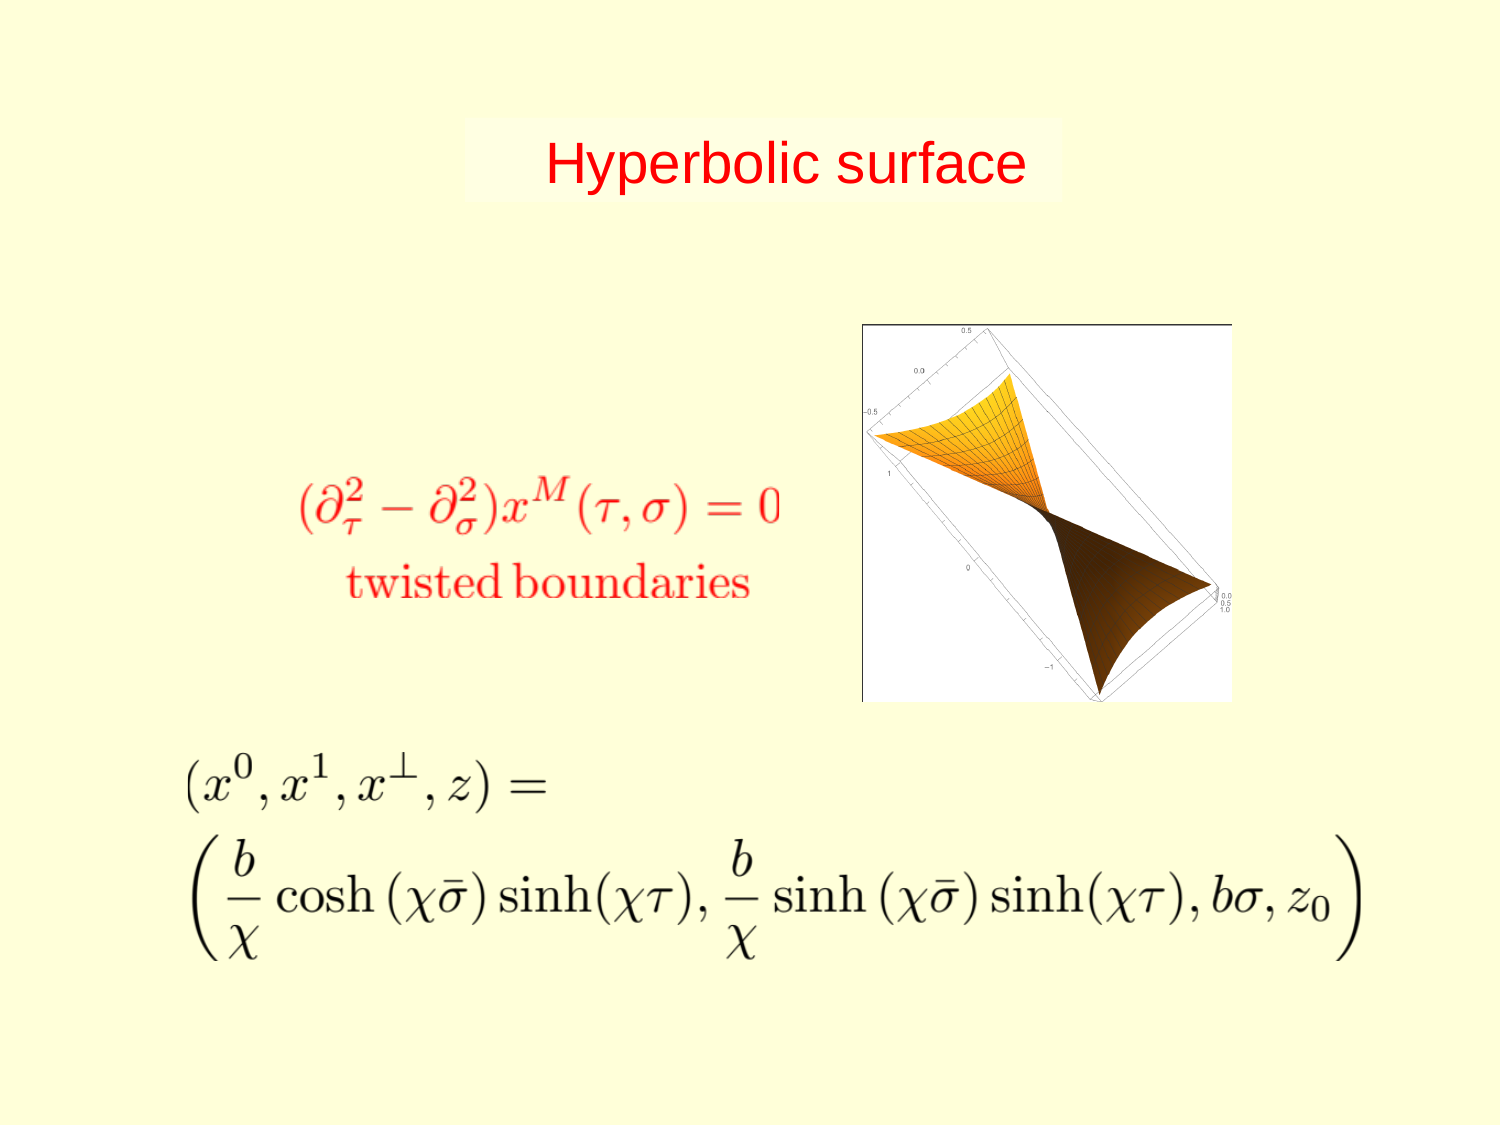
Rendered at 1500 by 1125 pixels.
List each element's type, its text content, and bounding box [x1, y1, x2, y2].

text_box Hyperbolic surface [465, 117, 1063, 203]
picture [299, 474, 780, 599]
picture [862, 324, 1232, 702]
picture [187, 752, 1361, 962]
